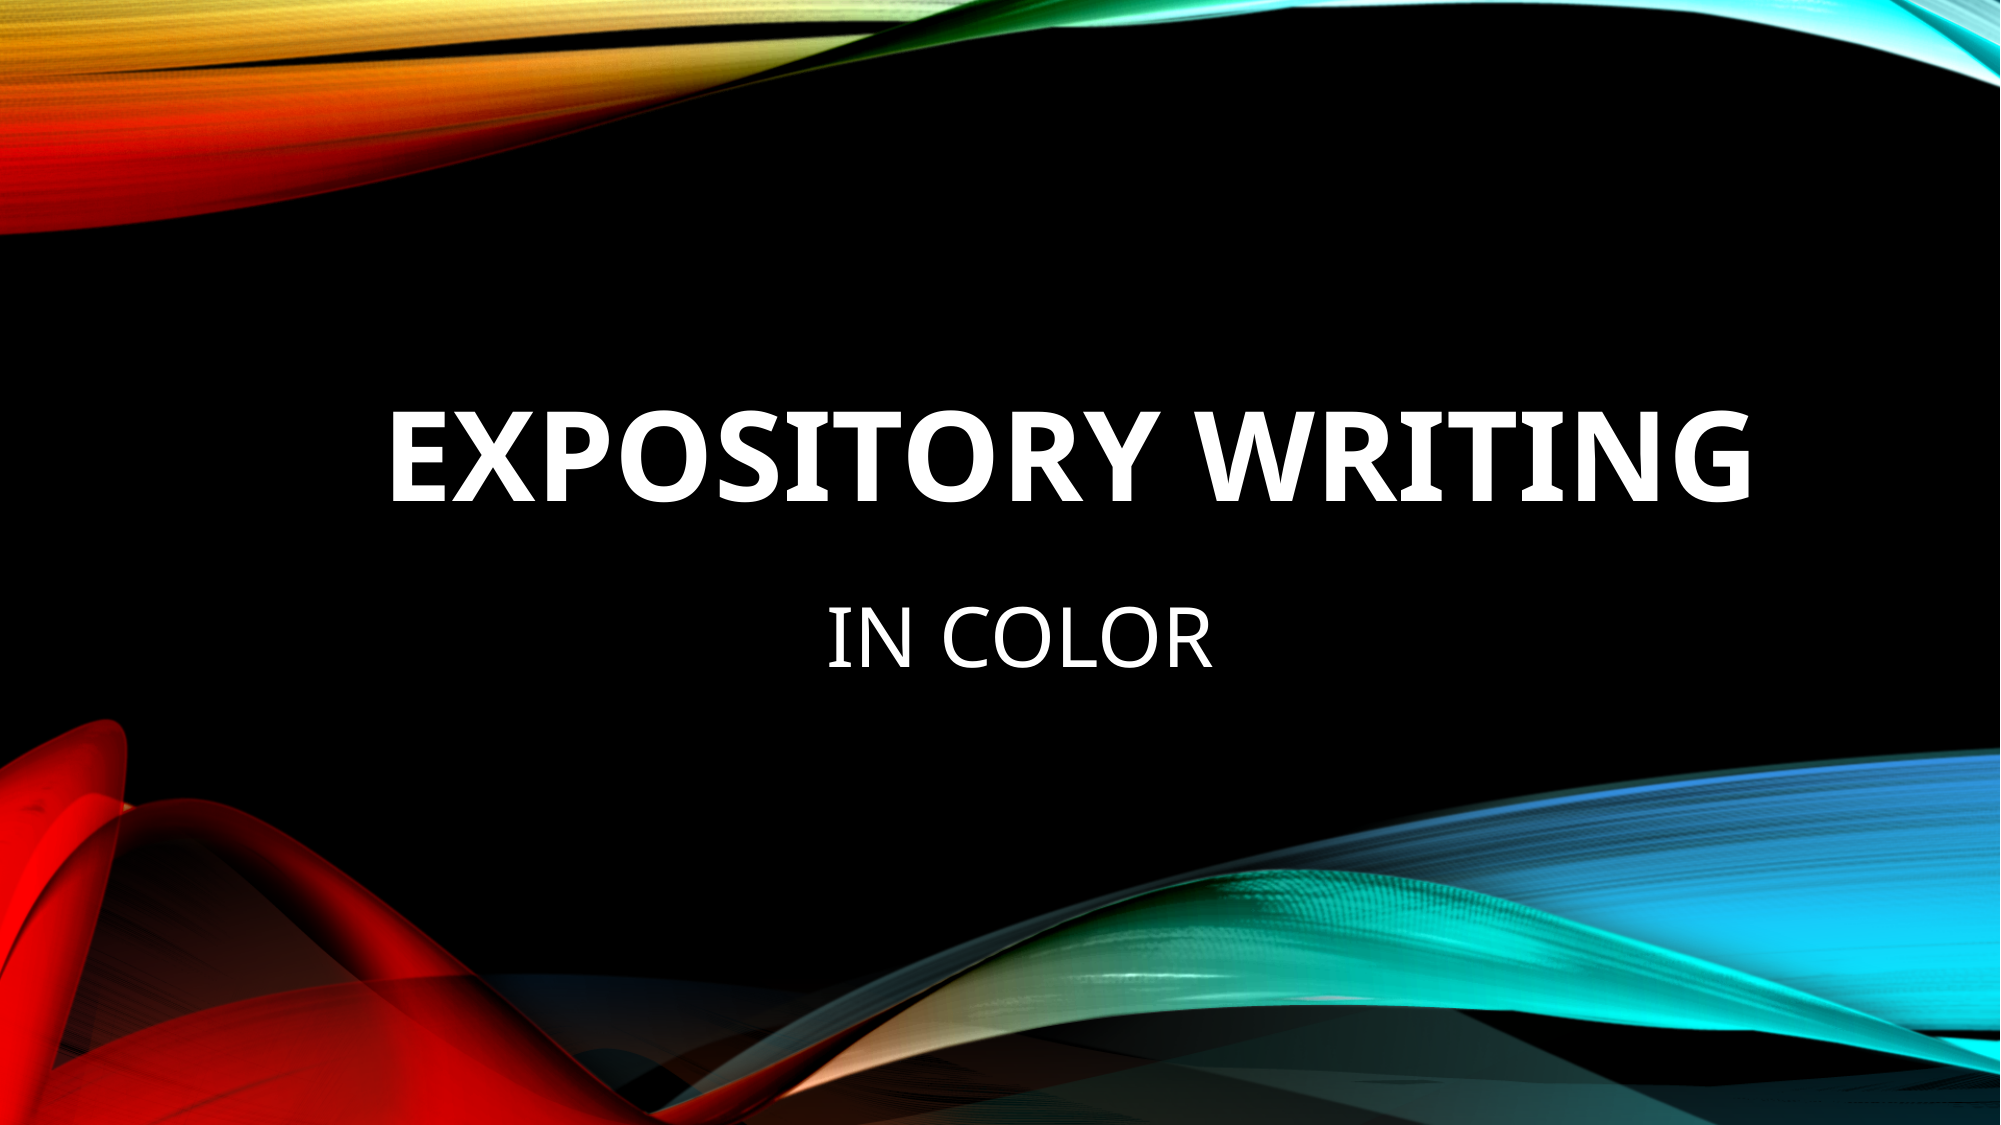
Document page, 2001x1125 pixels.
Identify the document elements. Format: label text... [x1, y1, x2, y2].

picture [0, 0, 2000, 237]
picture [0, 717, 2000, 1125]
title EXPOSITORY WRITING [367, 198, 1868, 536]
subtitle IN COLOR [811, 587, 1901, 701]
